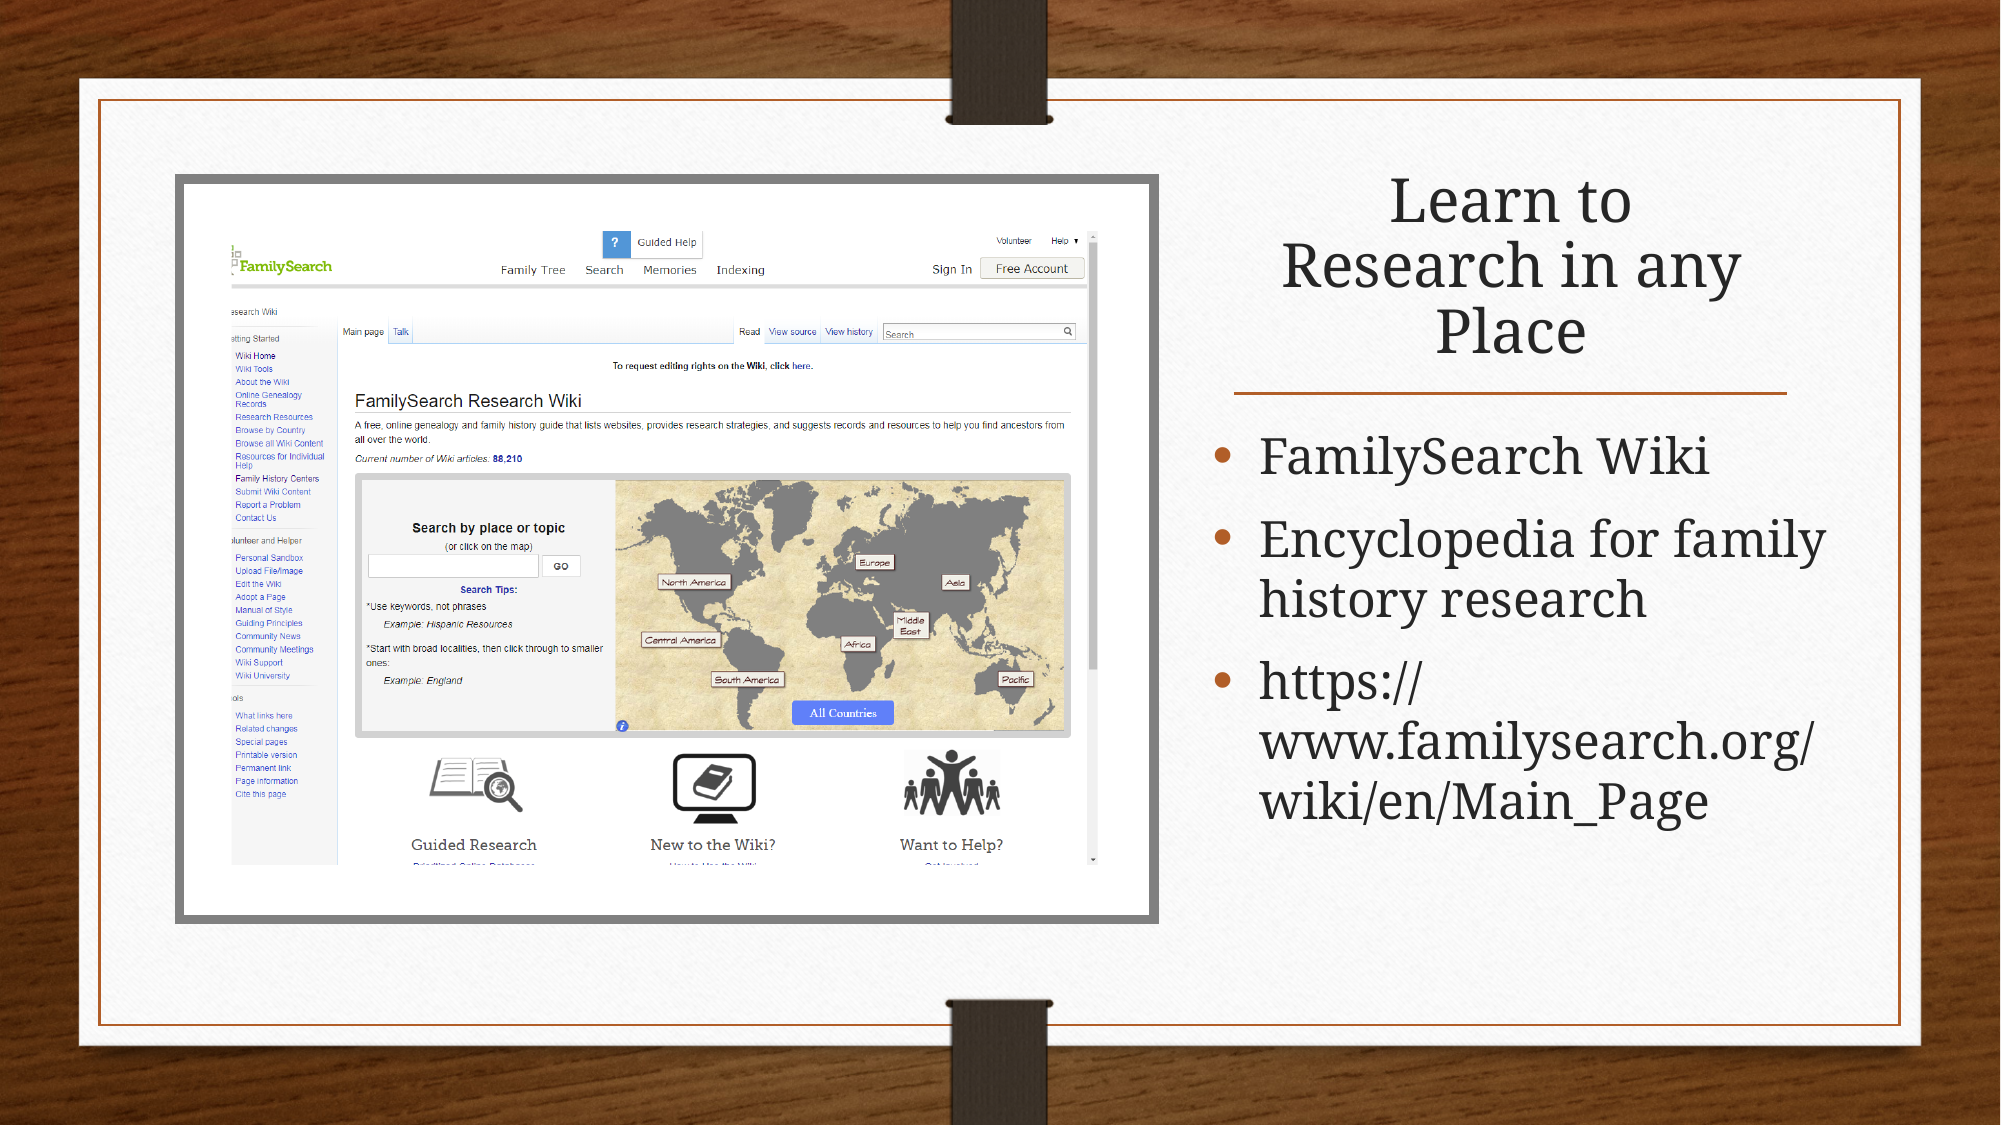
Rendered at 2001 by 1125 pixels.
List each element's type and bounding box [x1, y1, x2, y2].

picture [231, 231, 1098, 865]
text_box [0, 0, 2000, 1125]
